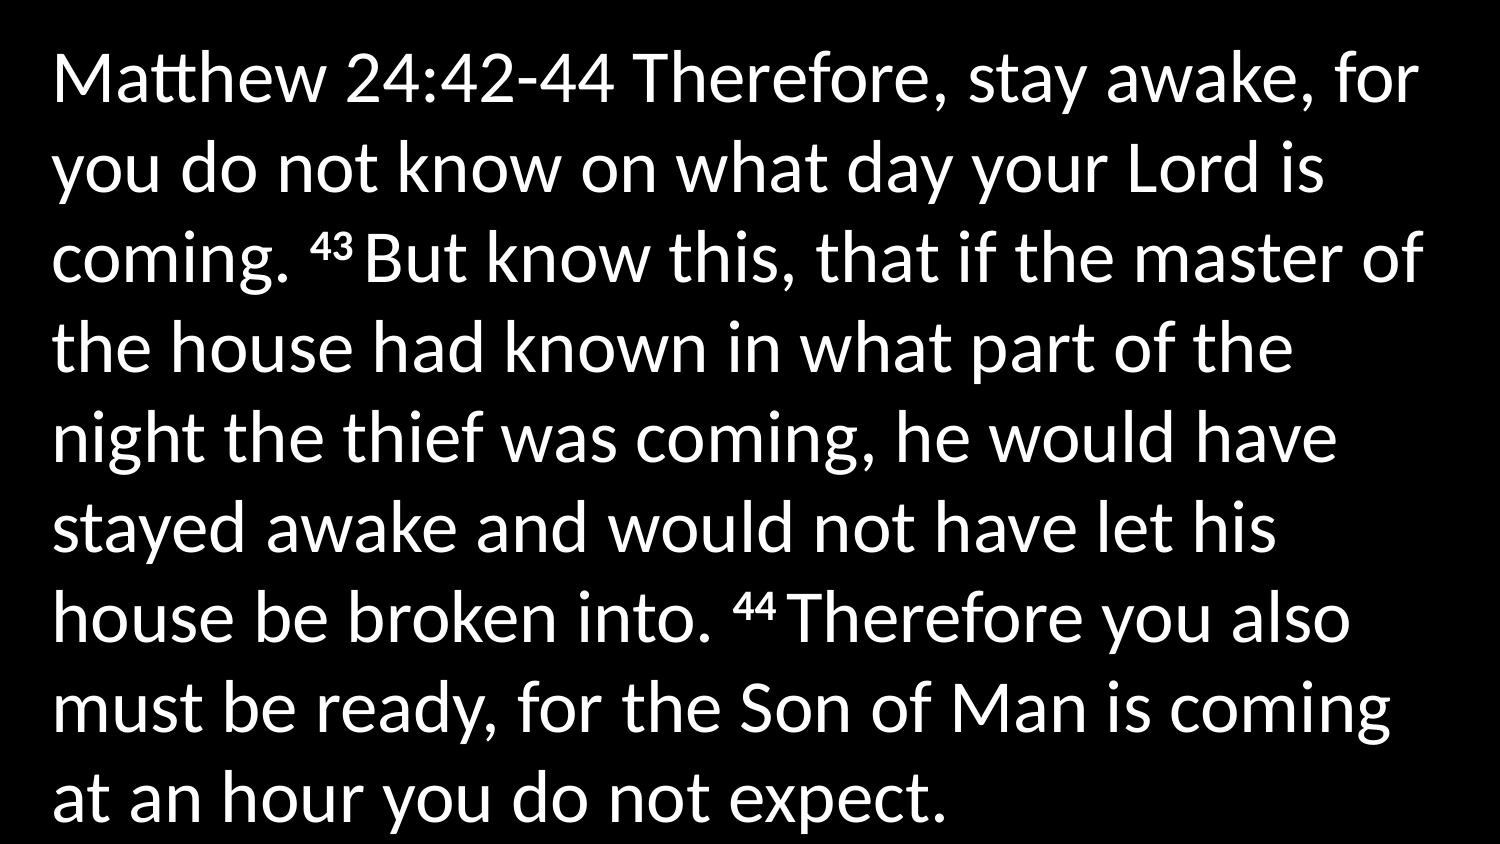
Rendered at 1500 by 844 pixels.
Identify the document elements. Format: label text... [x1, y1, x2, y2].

text_box Matthew 24:42-44 Therefore, stay awake, for you do not know on what day your Lord is coming. 43 But know this, that if the master of the house had known in what part of the night the thief was coming, he would have stayed awake and would not have let his house be broken into. 44 Therefore you also must be ready, for the Son of Man is coming at an hour you do not expect. [36, 20, 1467, 844]
